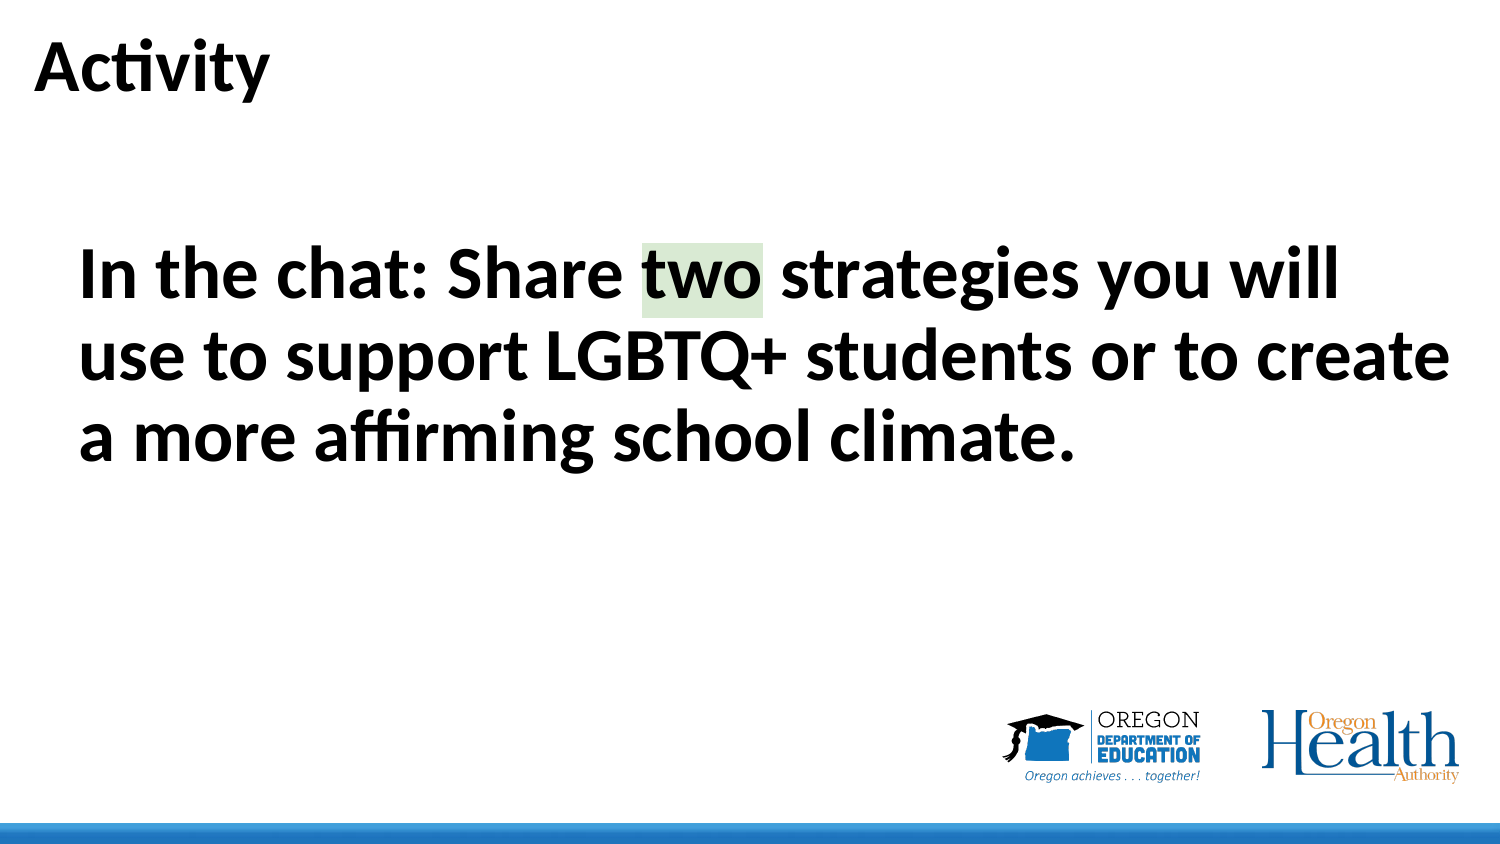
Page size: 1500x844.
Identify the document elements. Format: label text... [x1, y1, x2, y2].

title Activity [19, 17, 1484, 118]
picture [1262, 710, 1459, 784]
picture [980, 688, 1224, 809]
title In the chat: Share two strategies you will use to support LGBTQ+ students or to create a more affirming school climate. [63, 180, 1484, 613]
picture [0, 823, 1500, 844]
